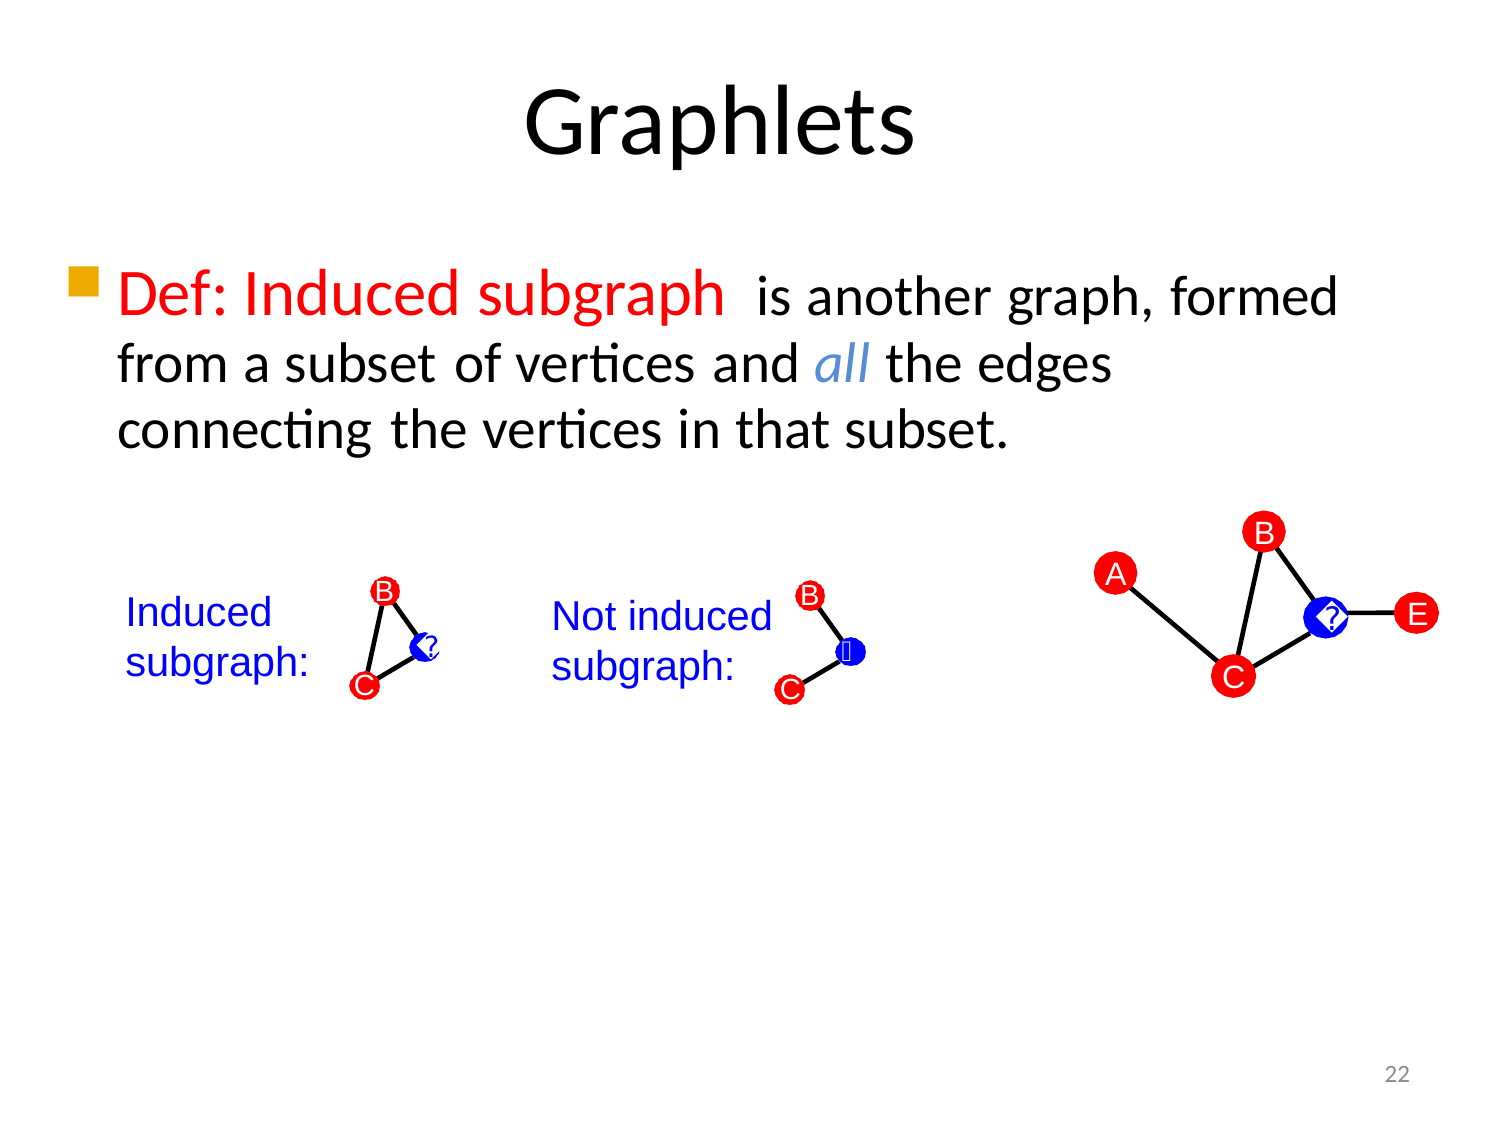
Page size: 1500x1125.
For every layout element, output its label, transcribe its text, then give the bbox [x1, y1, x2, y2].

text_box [1241, 510, 1287, 553]
slide_number 22 [1074, 1042, 1425, 1103]
text_box Def: Induced subgraph is another graph, formed from a subset of vertices and all the edges connecting the vertices in that subset. [61, 246, 1346, 460]
text_box Graphlets [61, 47, 1379, 182]
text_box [1302, 596, 1349, 639]
picture [835, 636, 866, 666]
text_box B [798, 574, 823, 579]
picture [409, 632, 440, 663]
picture [795, 580, 826, 611]
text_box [1393, 591, 1440, 635]
text_box B [372, 569, 397, 574]
picture [370, 575, 401, 607]
text_box 𝑢 [432, 670, 436, 699]
text_box 𝑢 [857, 673, 861, 703]
text_box Not induced subgraph: [549, 586, 779, 689]
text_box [774, 593, 853, 705]
text_box Induced subgraph: [123, 581, 317, 685]
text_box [1127, 528, 1398, 699]
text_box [349, 588, 428, 700]
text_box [1093, 550, 1138, 596]
